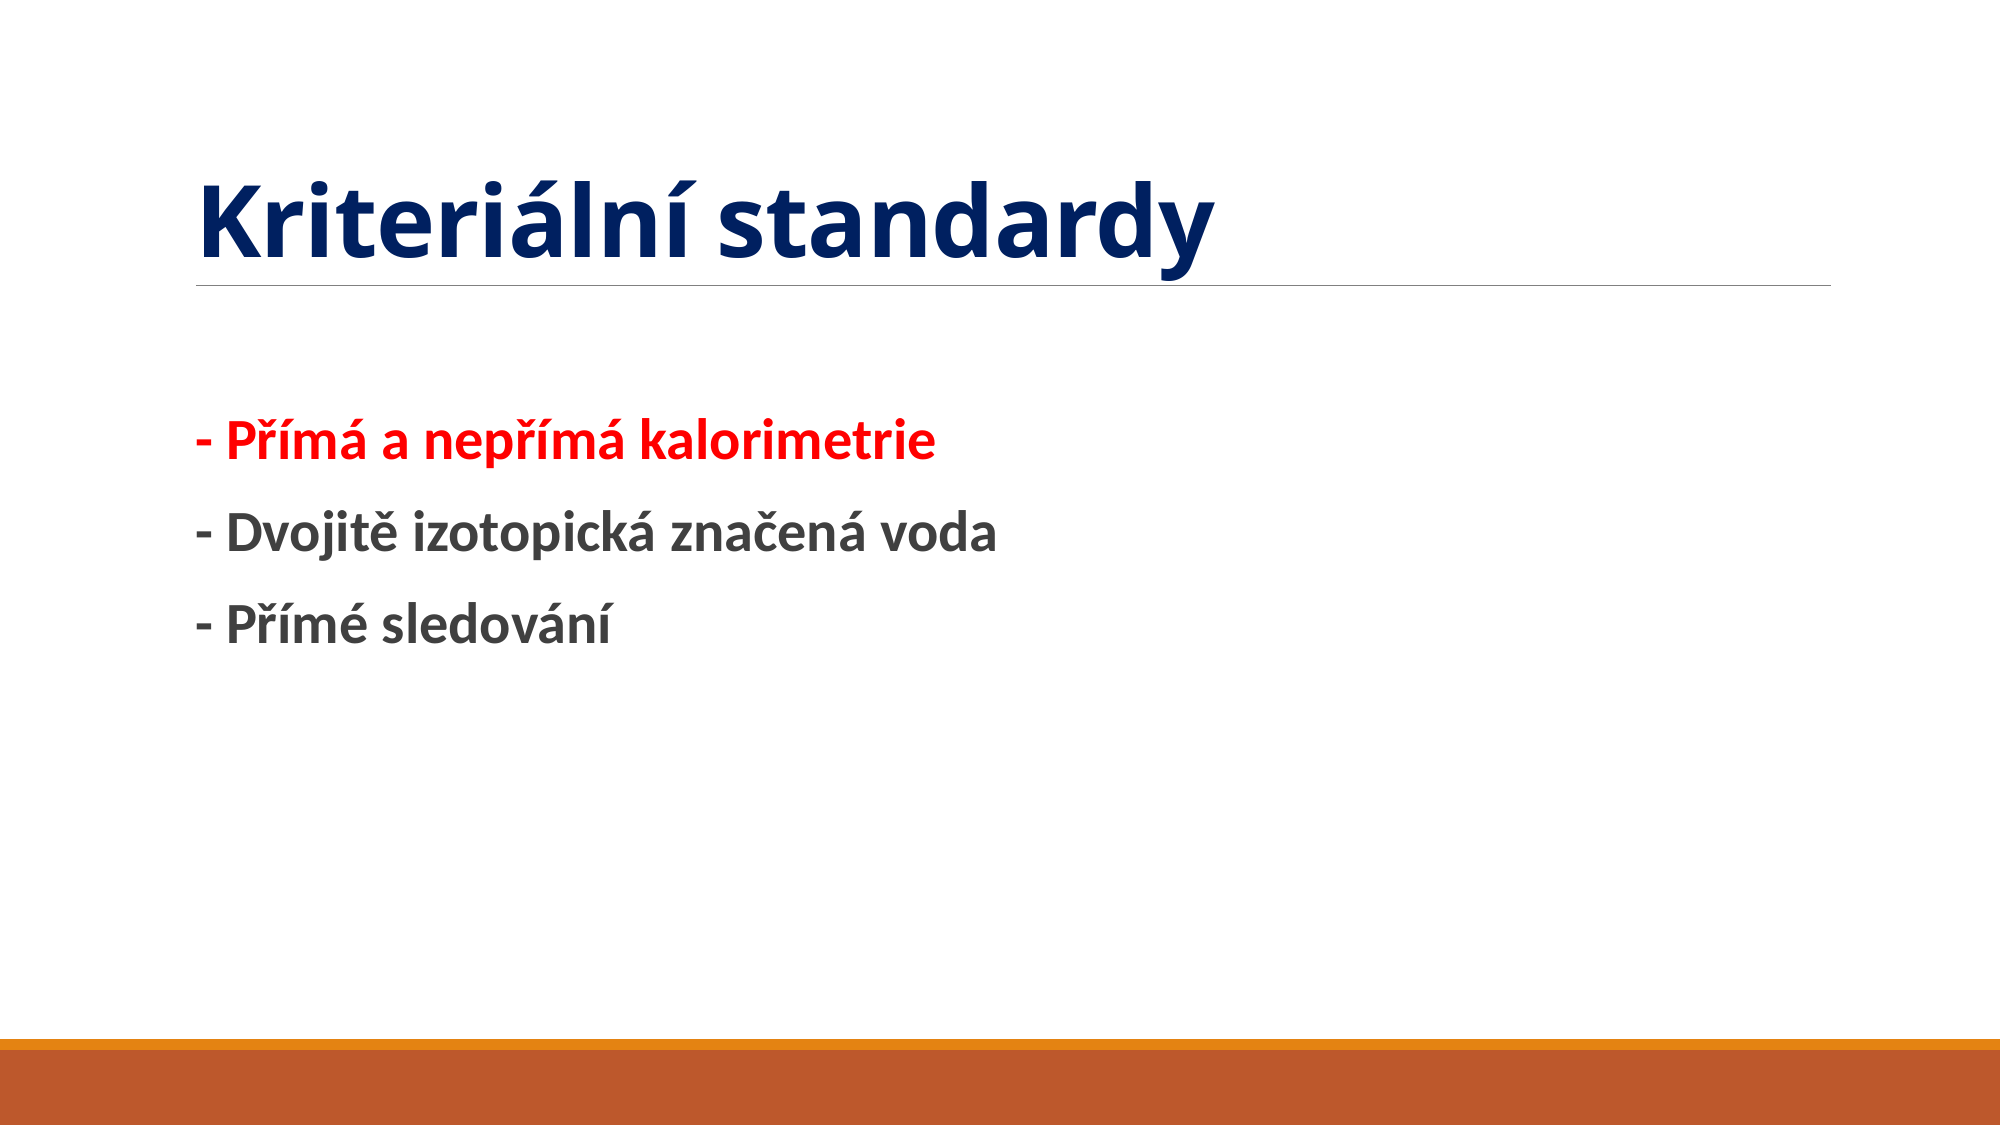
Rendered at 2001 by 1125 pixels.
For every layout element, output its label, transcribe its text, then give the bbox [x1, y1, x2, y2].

title Kriteriální standardy [180, 47, 1830, 285]
list - Přímá a nepřímá kalorimetrie - Dvojitě izotopická značená voda - Přímé sledování [180, 302, 1830, 963]
